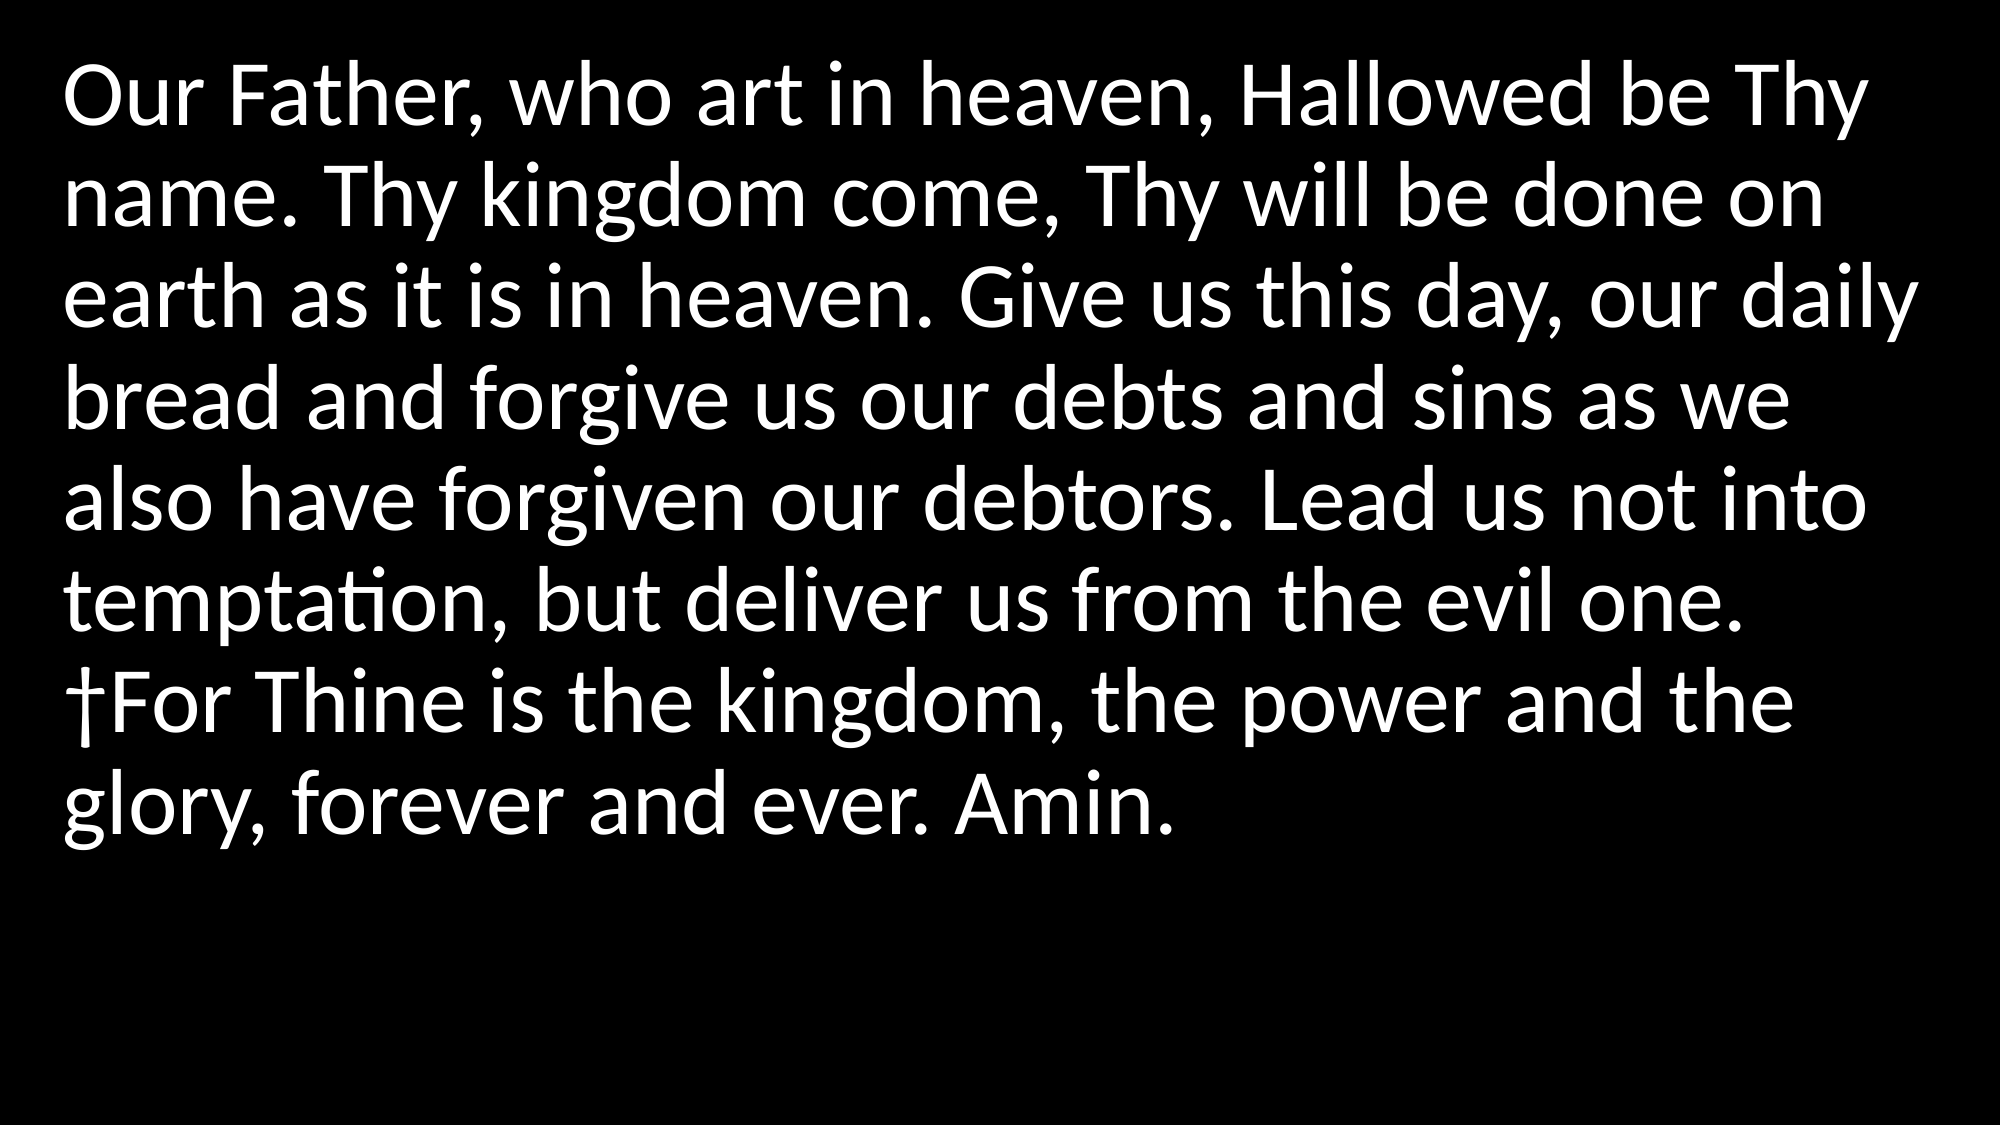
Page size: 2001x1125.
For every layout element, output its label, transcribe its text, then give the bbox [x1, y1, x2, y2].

list Our Father, who art in heaven, Hallowed be Thy name. Thy kingdom come, Thy will be done on earth as it is in heaven. Give us this day, our daily bread and forgive us our debts and sins as we also have forgiven our debtors. Lead us not into temptation, but deliver us from the evil one. †For Thine is the kingdom, the power and the glory, forever and ever. Amin. [47, 37, 1953, 970]
